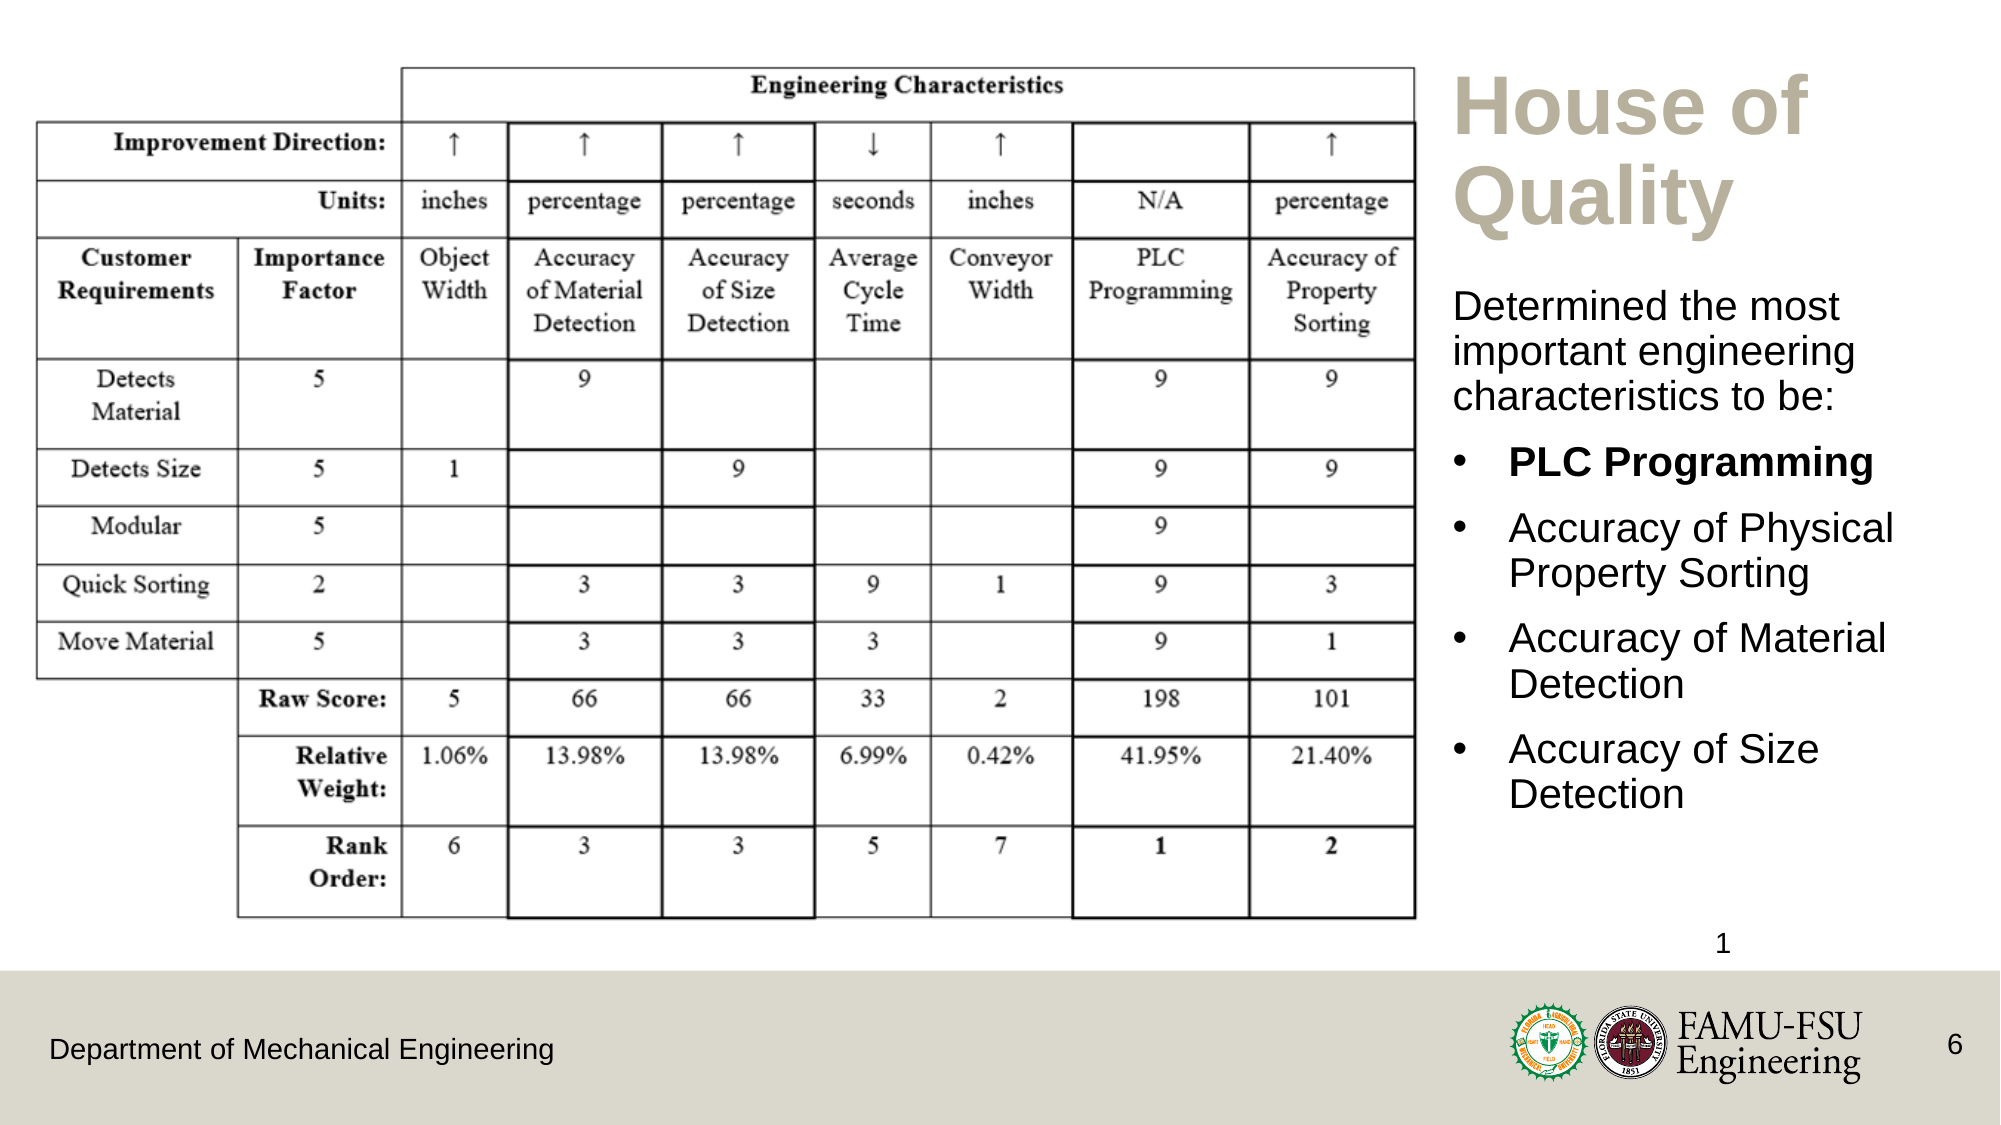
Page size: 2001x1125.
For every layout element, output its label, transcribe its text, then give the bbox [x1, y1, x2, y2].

picture [35, 66, 1418, 921]
text_box House of Quality [1437, 47, 1965, 258]
text_box Determined the most important engineering characteristics to be: PLC Programming Accuracy of Physical Property Sorting Accuracy of Material Detection Accuracy of Size Detection [1437, 276, 1913, 849]
slide_number 6 [1862, 1017, 1978, 1078]
list 1 [1700, 920, 2000, 972]
